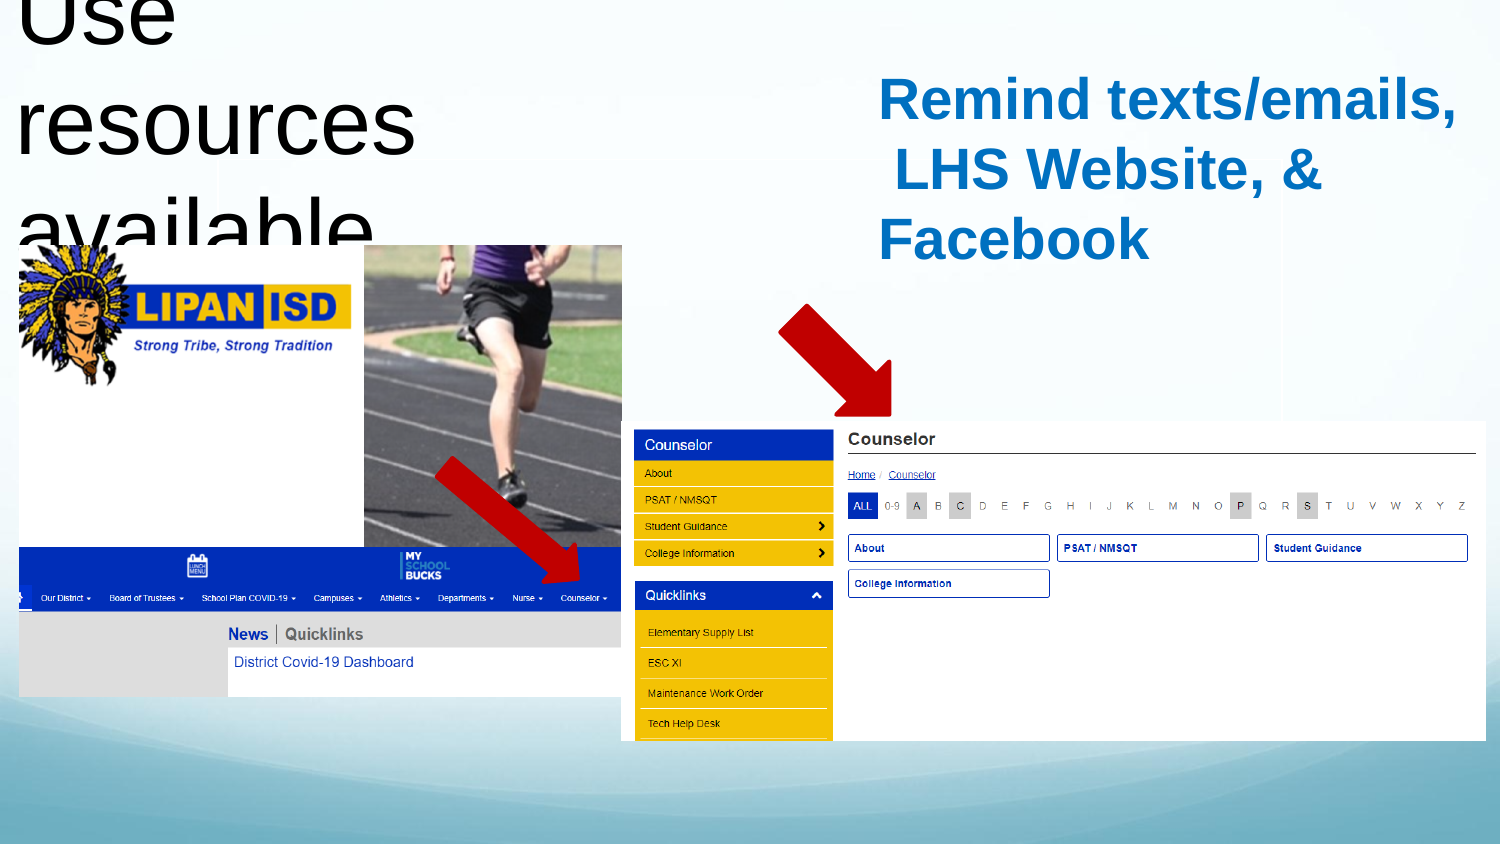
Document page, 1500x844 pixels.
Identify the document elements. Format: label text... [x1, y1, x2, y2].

text_box [780, 305, 890, 415]
text_box Remind texts/emails, LHS Website, & Facebook [829, 46, 1477, 270]
picture [0, 0, 1500, 844]
title Use resources available [0, 37, 622, 197]
